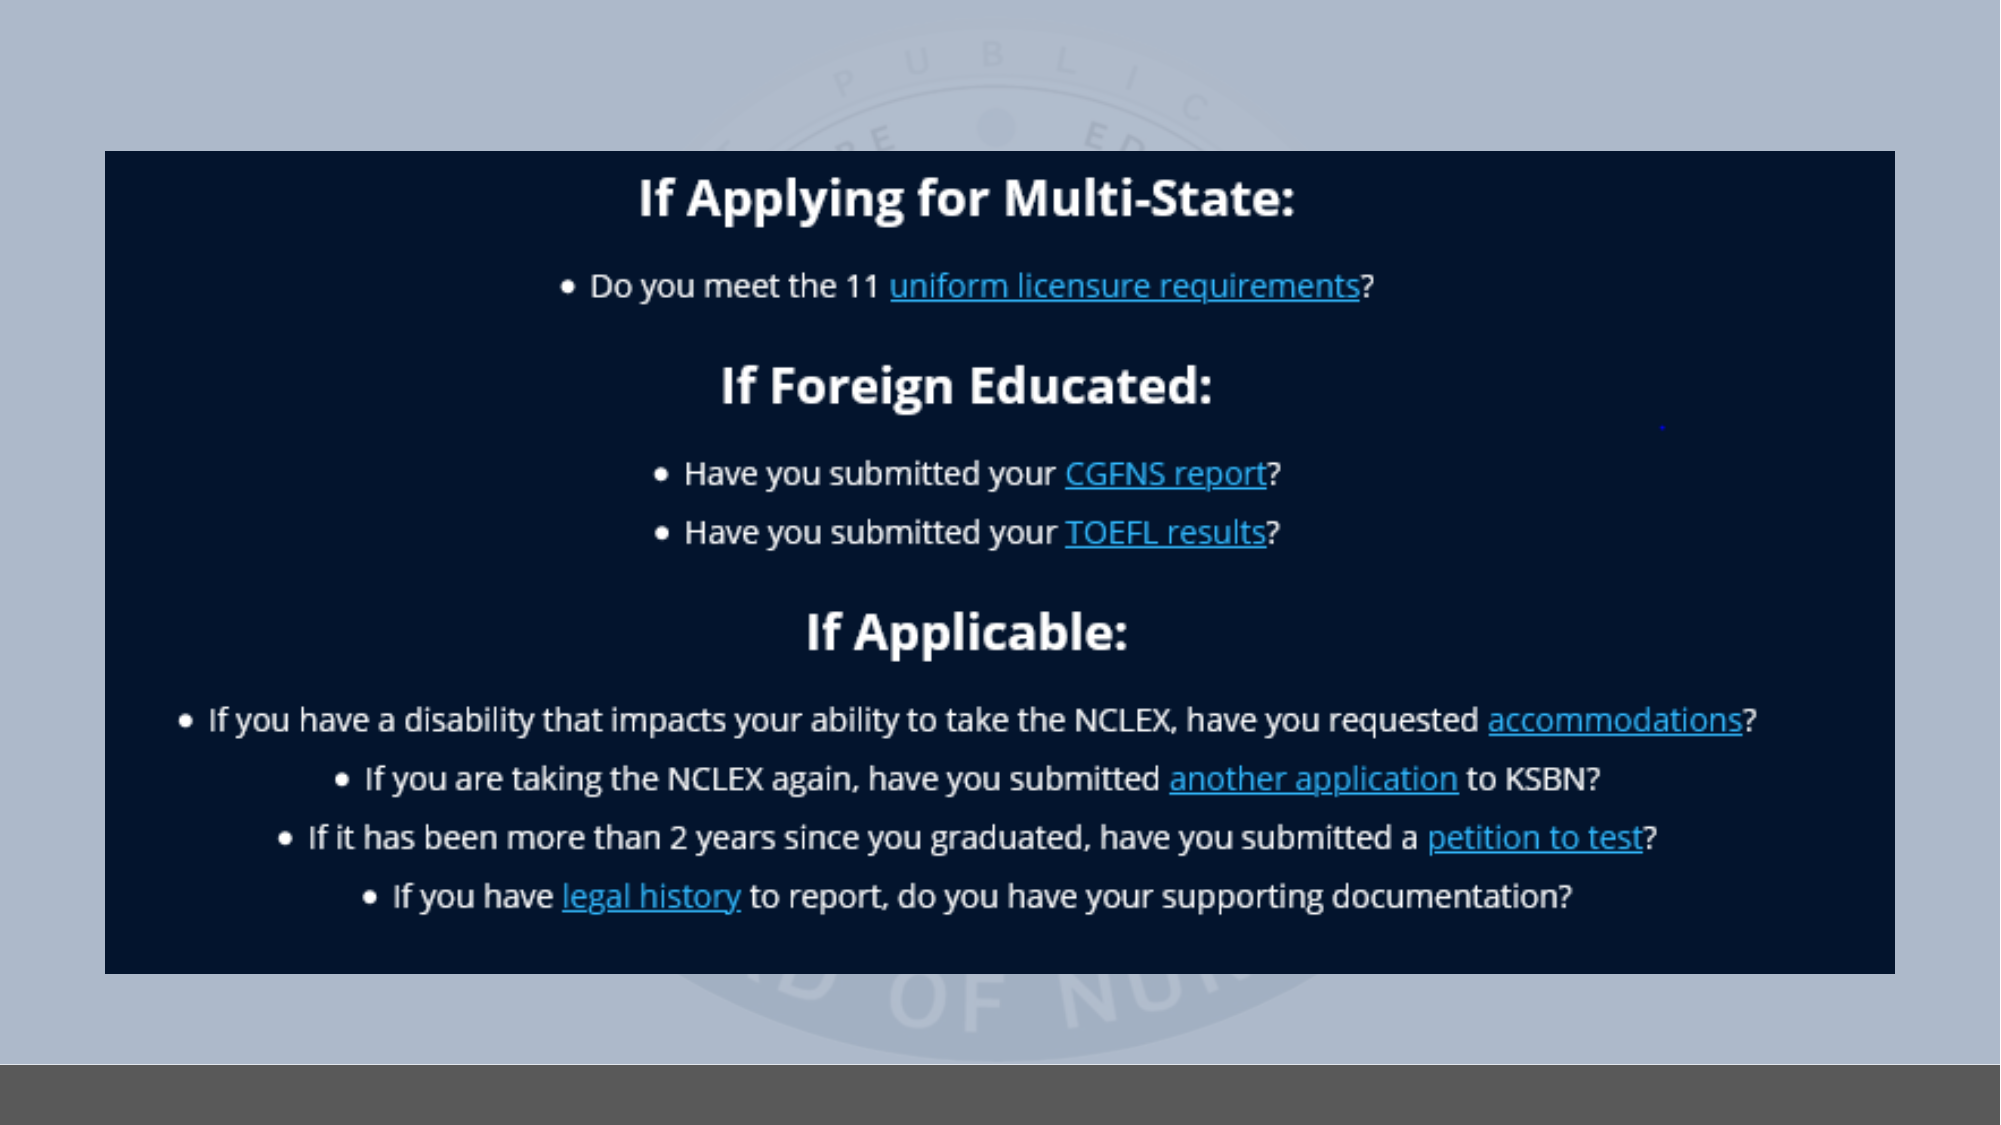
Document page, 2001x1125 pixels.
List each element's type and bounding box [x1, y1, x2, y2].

picture [105, 150, 1895, 974]
